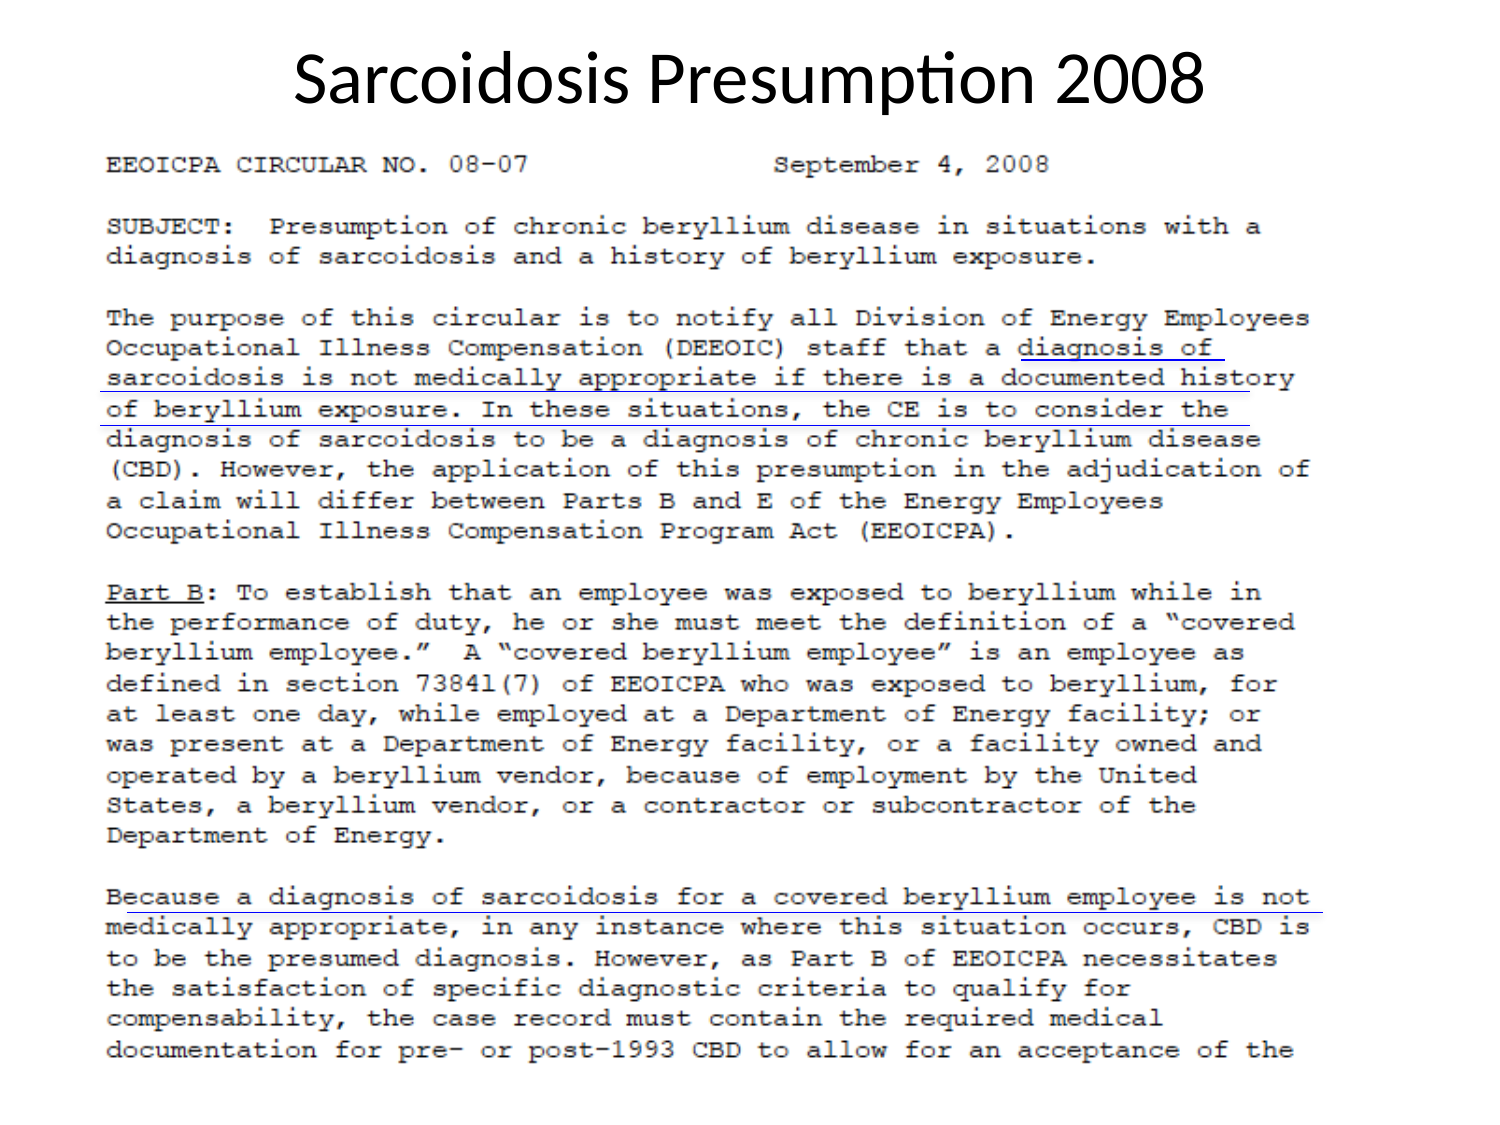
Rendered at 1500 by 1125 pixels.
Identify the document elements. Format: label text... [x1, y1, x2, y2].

text_box Sarcoidosis Presumption 2008 [74, 21, 1425, 132]
picture [99, 152, 1335, 1070]
